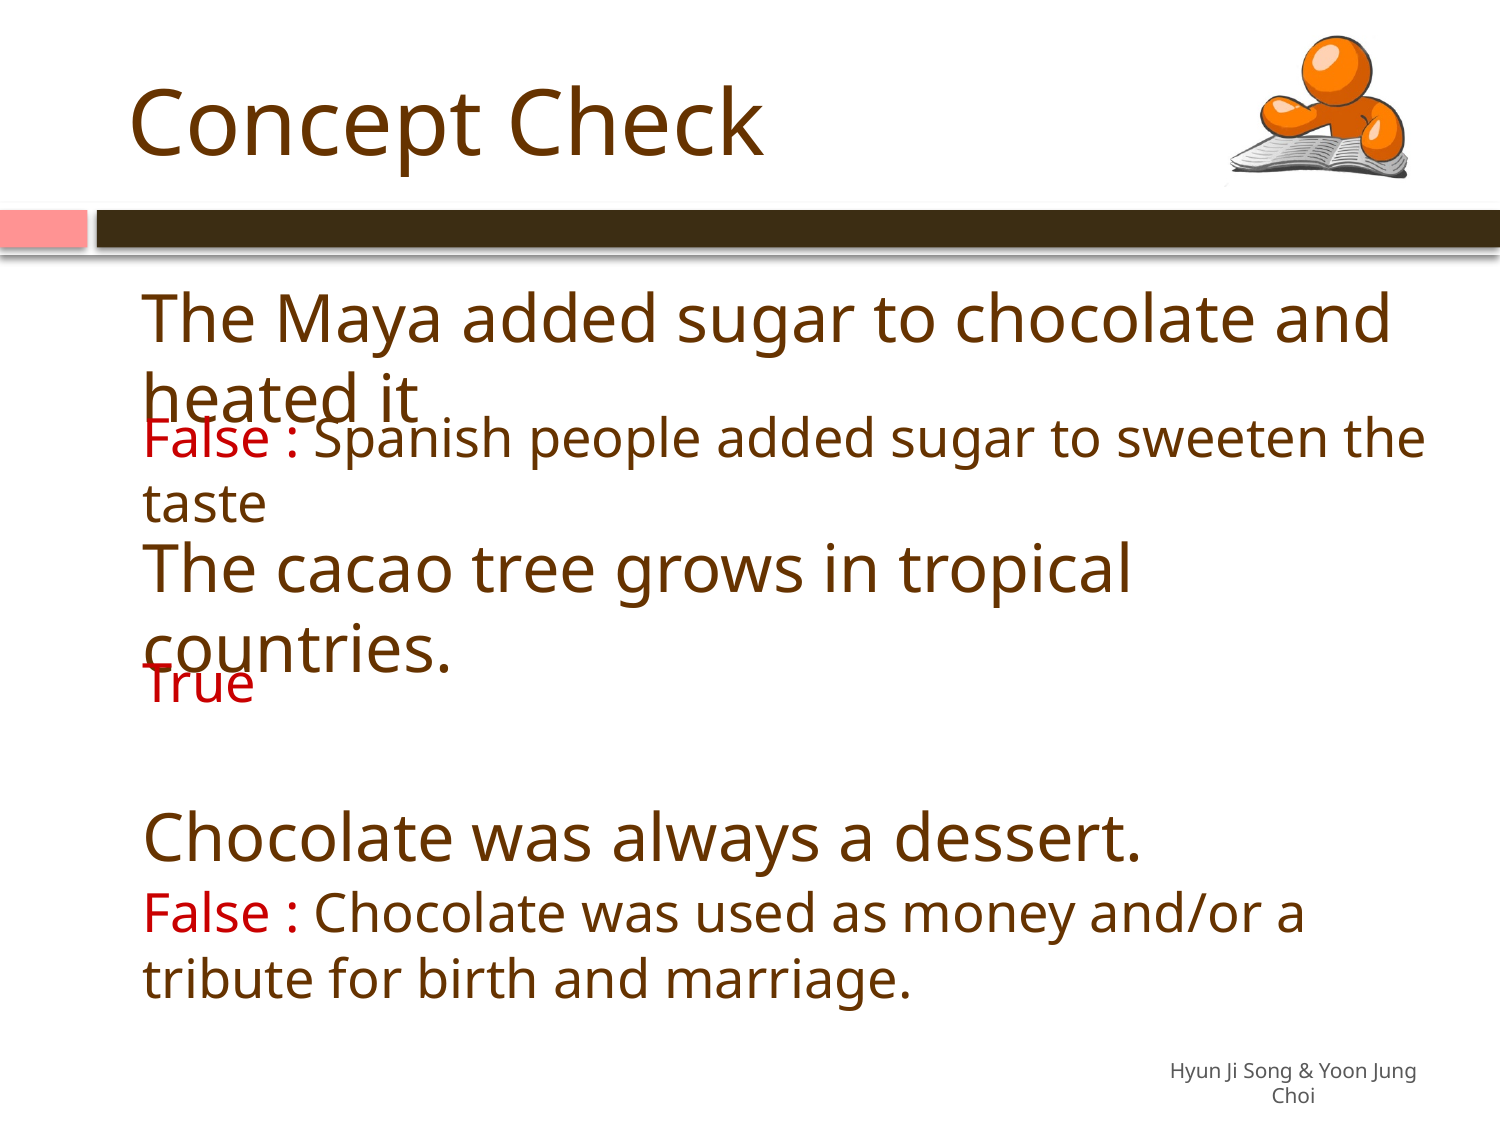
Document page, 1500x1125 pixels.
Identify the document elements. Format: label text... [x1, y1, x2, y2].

text_box False : Spanish people added sugar to sweeten the taste [74, 387, 1500, 550]
text_box Chocolate was always a dessert. [75, 787, 1463, 849]
text_box Hyun Ji Song & Yoon Jung Choi [1137, 1049, 1450, 1115]
text_box The Maya added sugar to chocolate and heated it [74, 262, 1463, 387]
picture [1224, 24, 1413, 187]
text_box The cacao tree grows in tropical countries. [75, 550, 1463, 587]
text_box False : Chocolate was used as money and/or a tribute for birth and marriage. [75, 849, 1463, 1038]
title Concept Check [112, 37, 1425, 200]
text_box True [75, 587, 1463, 775]
